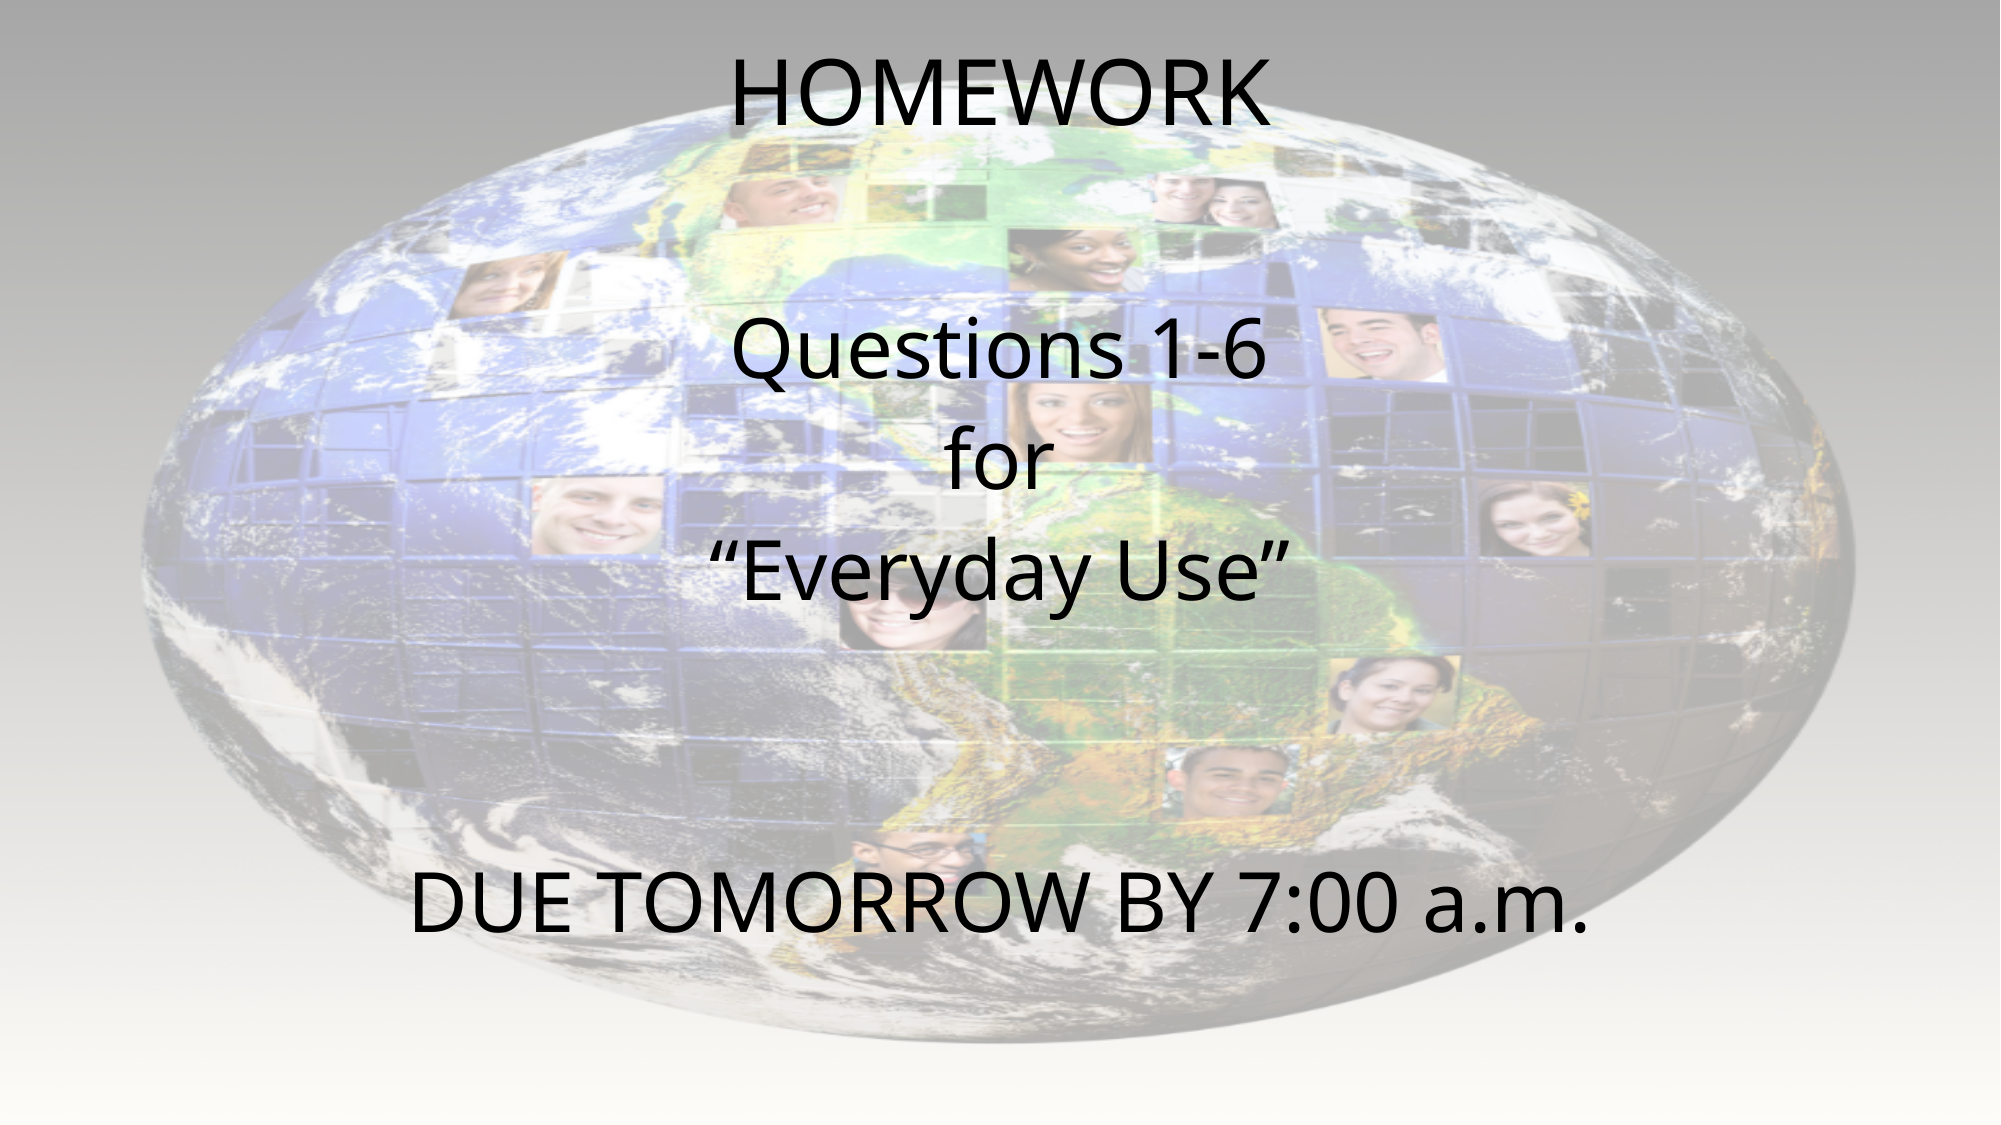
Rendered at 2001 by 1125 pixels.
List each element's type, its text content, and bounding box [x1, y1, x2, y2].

list Questions 1-6 for “Everyday Use” DUE TOMORROW BY 7:00 a.m. [137, 299, 1863, 1014]
title HOMEWORK [137, 26, 1863, 165]
